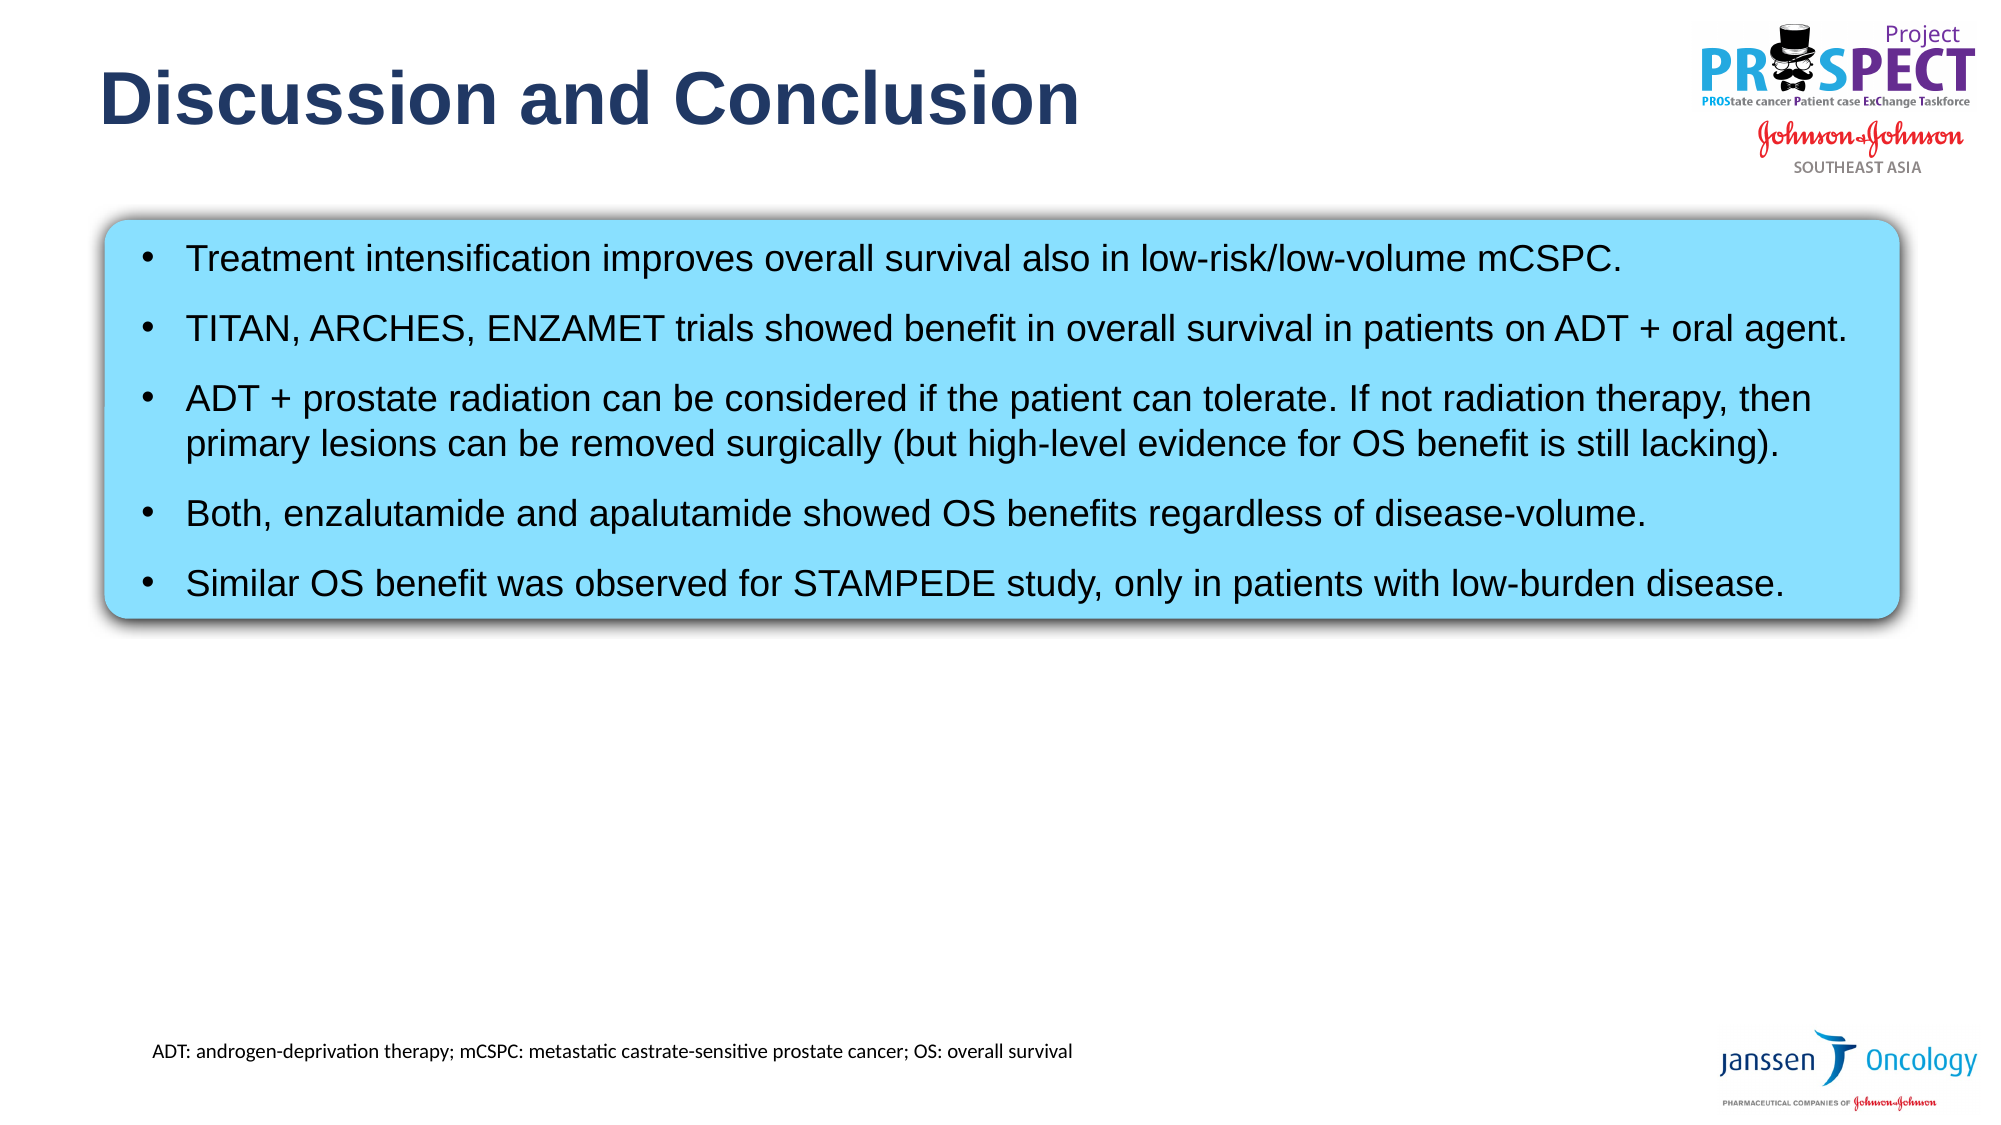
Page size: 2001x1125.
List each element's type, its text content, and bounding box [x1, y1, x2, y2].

picture [1691, 21, 1977, 112]
text_box Treatment intensification improves overall survival also in low-risk/low-volume mCSPC. TITAN, ARCHES, ENZAMET trials showed benefit in overall survival in patients on ADT + oral agent. ADT + prostate radiation can be considered if the patient can tolerate. If not radiation therapy, then primary lesions can be removed surgically (but high-level evidence for OS benefit is still lacking). Both, enzalutamide and apalutamide showed OS benefits regardless of disease-volume. Similar OS benefit was observed for STAMPEDE study, only in patients with low-burden disease. [104, 219, 1900, 619]
picture [1717, 1024, 1981, 1115]
text_box Discussion and Conclusion [84, 41, 1210, 147]
picture [1748, 113, 1976, 181]
text_box ADT: androgen-deprivation therapy; mCSPC: metastatic castrate-sensitive prostate cancer; OS: overall survival [137, 1030, 1636, 1070]
